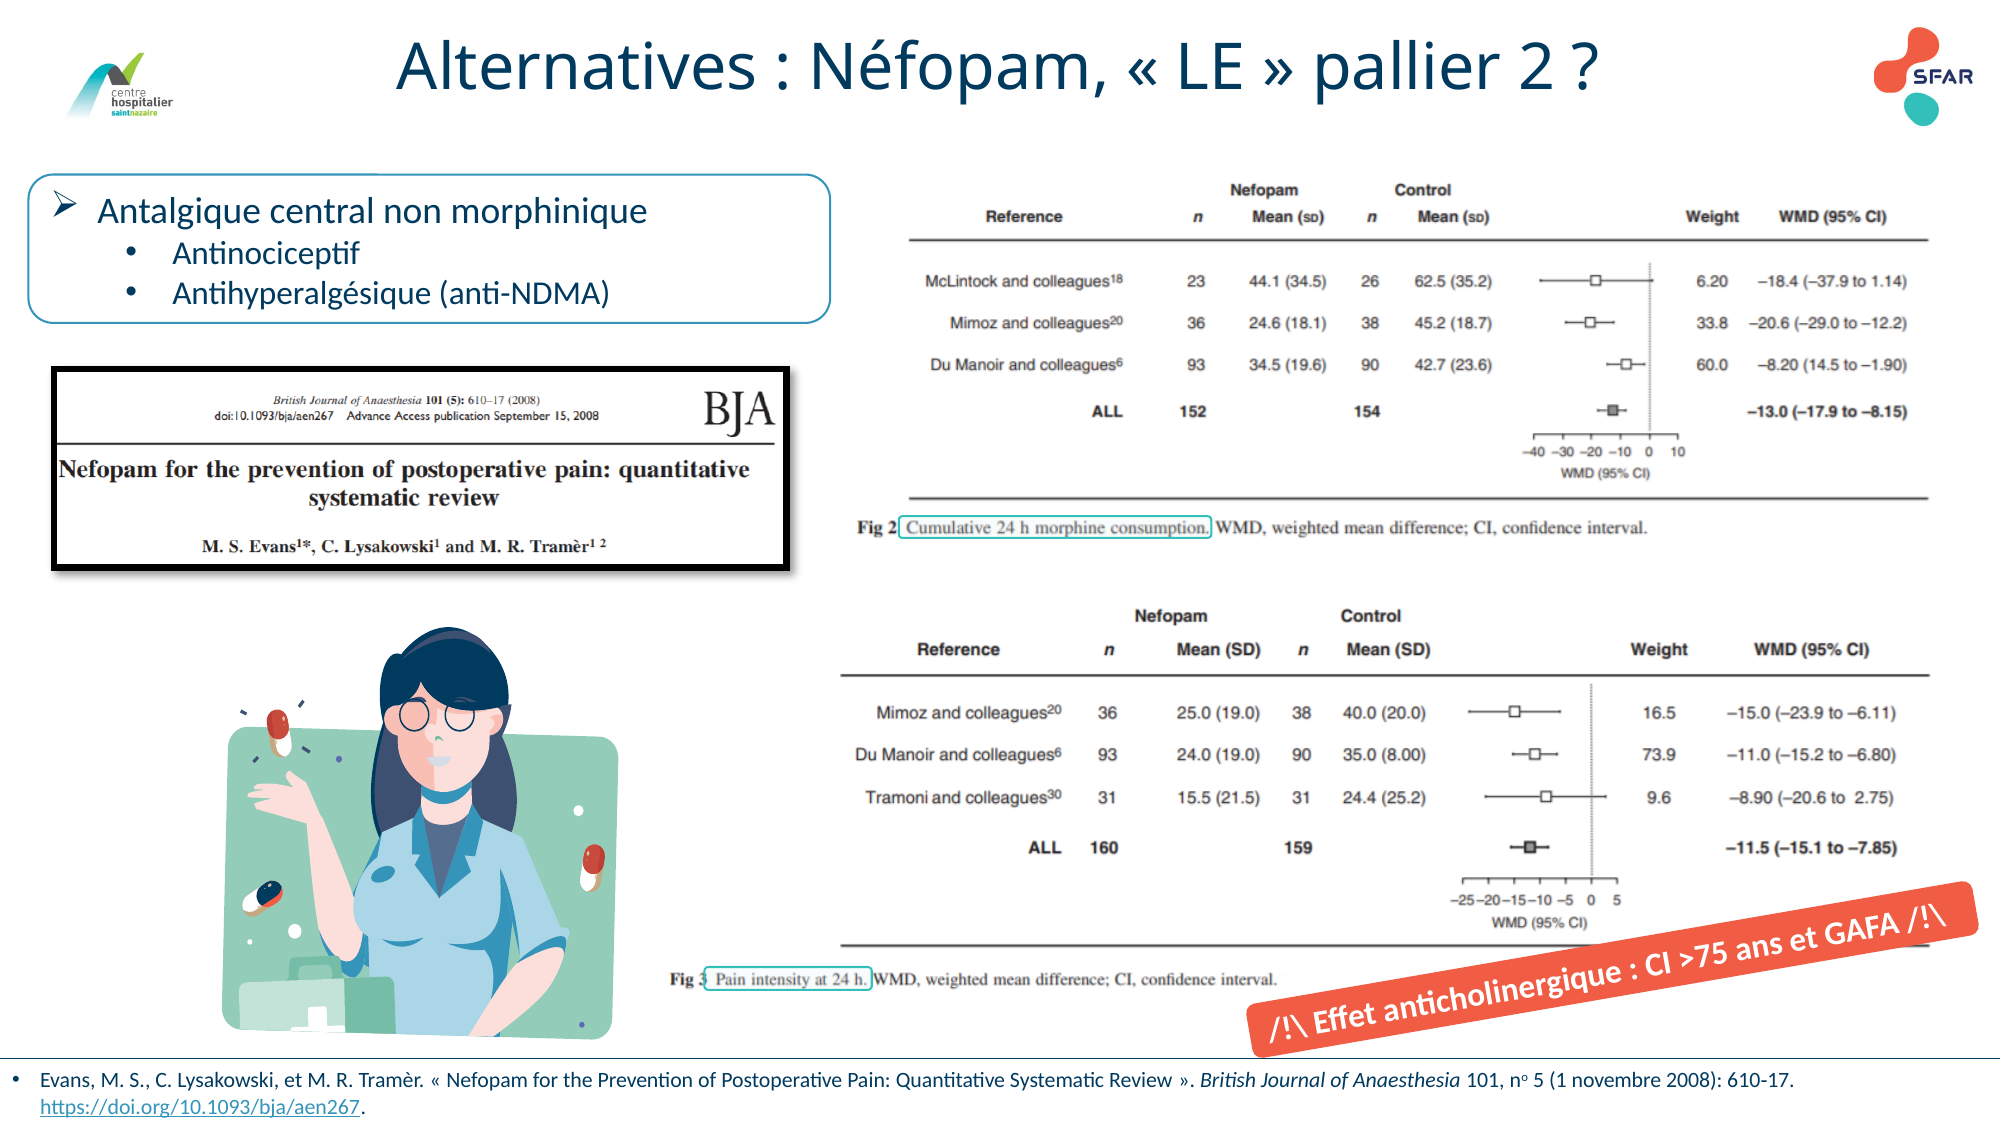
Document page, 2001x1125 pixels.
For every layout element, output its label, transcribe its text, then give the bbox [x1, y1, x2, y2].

text_box /!\ Effet anticholinergique : CI >75 ans et GAFA /!\ [1246, 999, 1604, 1058]
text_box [221, 608, 619, 1040]
text_box Evans, M. S., C. Lysakowski, et M. R. Tramèr. « Nefopam for the Prevention of Postoperative Pain: Quantitative Systematic Review ». British Journal of Anaesthesia 101, no 5 (1 novembre 2008): 610‑17. https://doi.org/10.1093/bja/aen267. [0, 1059, 1998, 1125]
text_box /!\ Effet anticholinergique : CI >75 ans et GAFA /!\ [1937, 881, 1979, 942]
picture [847, 174, 1979, 551]
picture [1867, 20, 1979, 133]
picture [56, 372, 784, 565]
picture [663, 592, 1937, 999]
text_box Antalgique central non morphinique Antinociceptif Antihyperalgésique (anti-NDMA) [27, 173, 832, 324]
picture [20, 25, 220, 133]
text_box Alternatives : Néfopam, « LE » pallier 2 ? [220, 25, 1867, 111]
